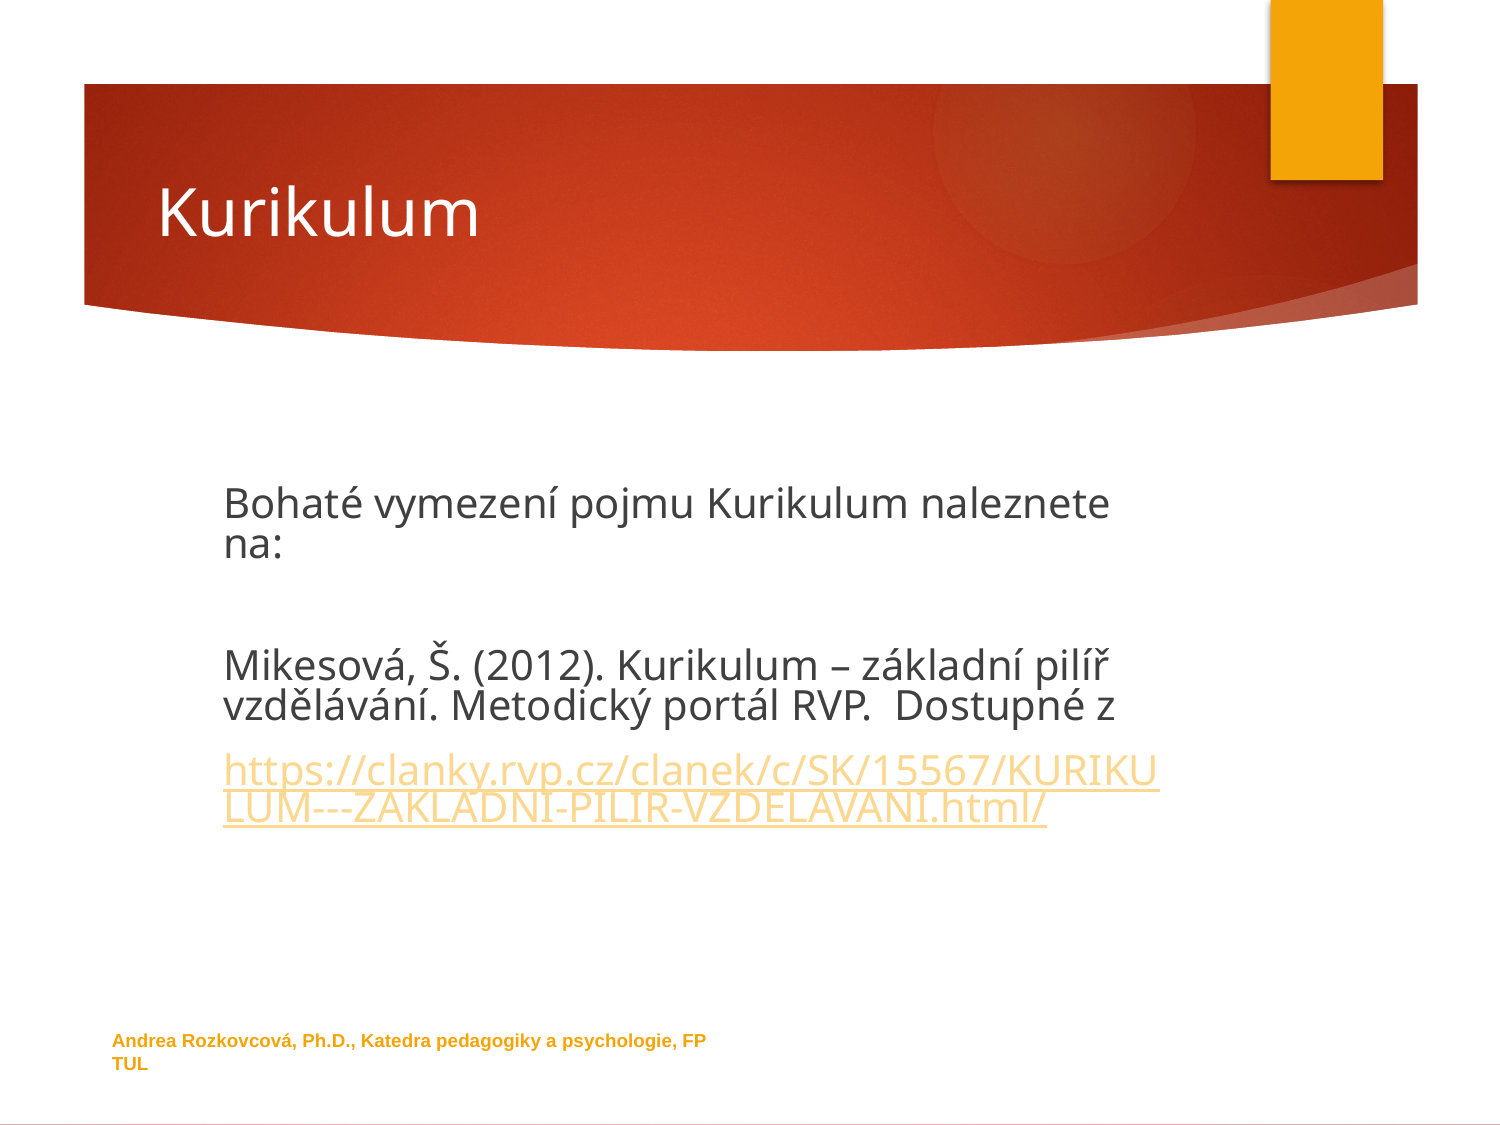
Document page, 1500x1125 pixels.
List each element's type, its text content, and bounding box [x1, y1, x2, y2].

title Kurikulum [141, 151, 1183, 269]
footer Andrea Rozkovcová, Ph.D., Katedra pedagogiky a psychologie, FP TUL [96, 1044, 731, 1082]
list Bohaté vymezení pojmu Kurikulum naleznete na: Mikesová, Š. (2012). Kurikulum – základní pilíř vzdělávání. Metodický portál RVP. Dostupné z https://clanky.rvp.cz/clanek/c/SK/15567/KURIKULUM---ZAKLADNI-PILIR-VZDELAVANI.html/ [142, 408, 1183, 988]
